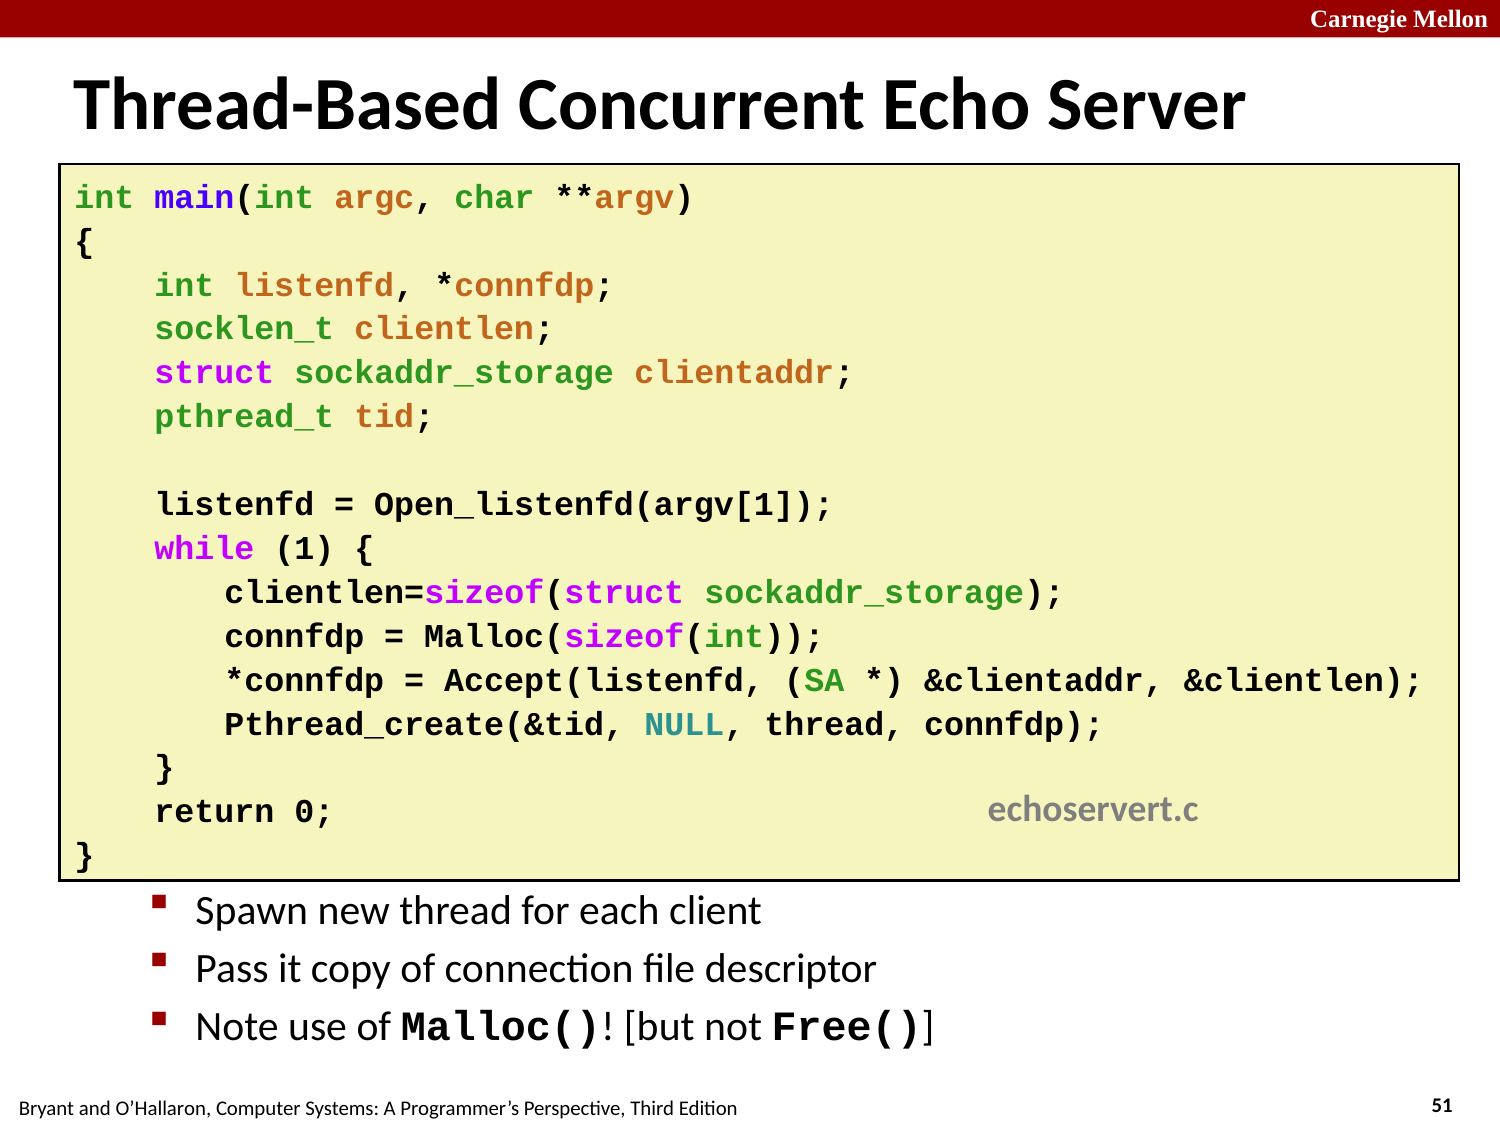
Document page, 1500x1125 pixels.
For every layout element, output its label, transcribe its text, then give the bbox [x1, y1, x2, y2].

text_box int main(int argc, char **argv) { int listenfd, *connfdp; socklen_t clientlen; struct sockaddr_storage clientaddr; pthread_t tid; listenfd = Open_listenfd(argv[1]); while (1) { clientlen=sizeof(struct sockaddr_storage); connfdp = Malloc(sizeof(int)); *connfdp = Accept(listenfd, (SA *) &clientaddr, &clientlen); Pthread_create(&tid, NULL, thread, connfdp); } return 0; } [59, 163, 1460, 881]
text_box [667, 1025, 726, 1091]
text_box Spawn new thread for each client Pass it copy of connection file descriptor Note use of Malloc()! [but not Free()] [58, 874, 1422, 1092]
title Thread-Based Concurrent Echo Server [58, 37, 1305, 163]
text_box echoservert.c [972, 777, 1214, 837]
